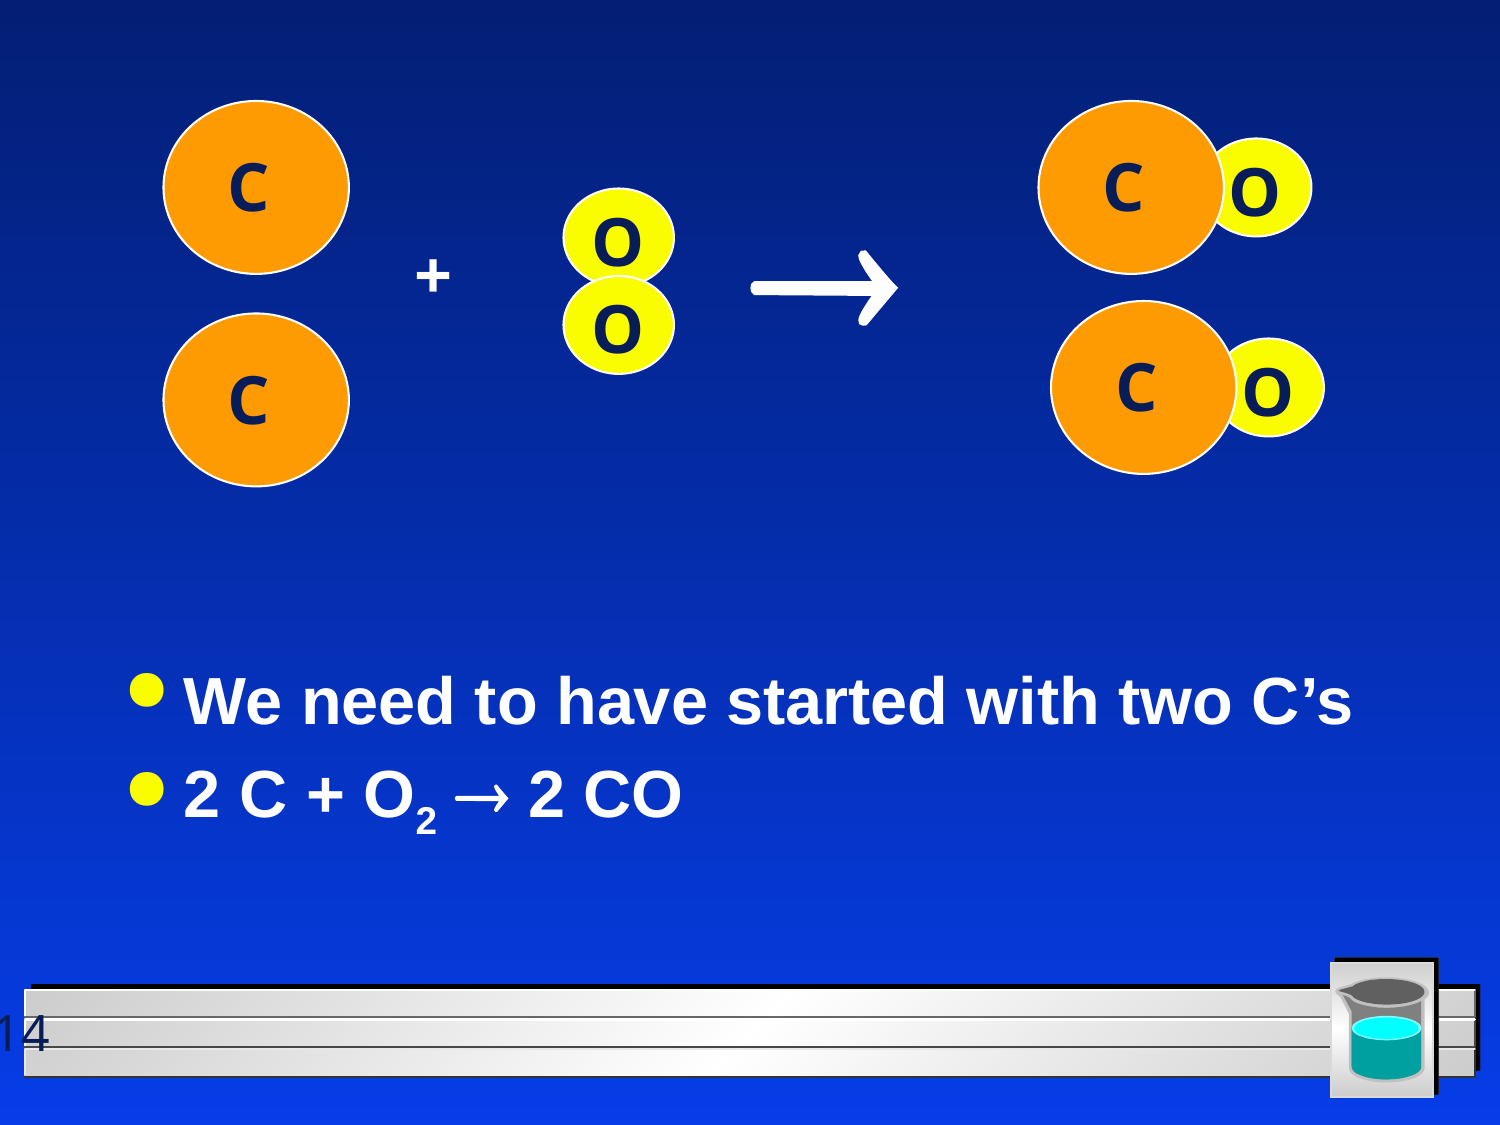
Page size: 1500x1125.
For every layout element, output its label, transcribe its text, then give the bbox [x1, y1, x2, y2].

text_box C [212, 349, 263, 445]
text_box [599, 275, 674, 374]
text_box [1038, 100, 1224, 274]
text_box O [1213, 142, 1264, 238]
text_box C [1100, 337, 1150, 433]
text_box C [212, 137, 263, 233]
text_box C [1087, 137, 1138, 233]
list We need to have started with two C’s 2 C + O2 ® 2 CO [112, 650, 1388, 938]
text_box [598, 188, 674, 281]
text_box [163, 313, 349, 487]
text_box O [576, 192, 626, 279]
text_box ® [737, 149, 788, 385]
text_box O [1226, 342, 1277, 438]
text_box O [576, 279, 626, 375]
text_box [563, 206, 576, 269]
text_box [1051, 301, 1237, 474]
text_box [163, 100, 349, 274]
text_box [1235, 138, 1312, 236]
text_box + [399, 224, 450, 320]
text_box [1248, 338, 1324, 436]
text_box [563, 293, 576, 356]
